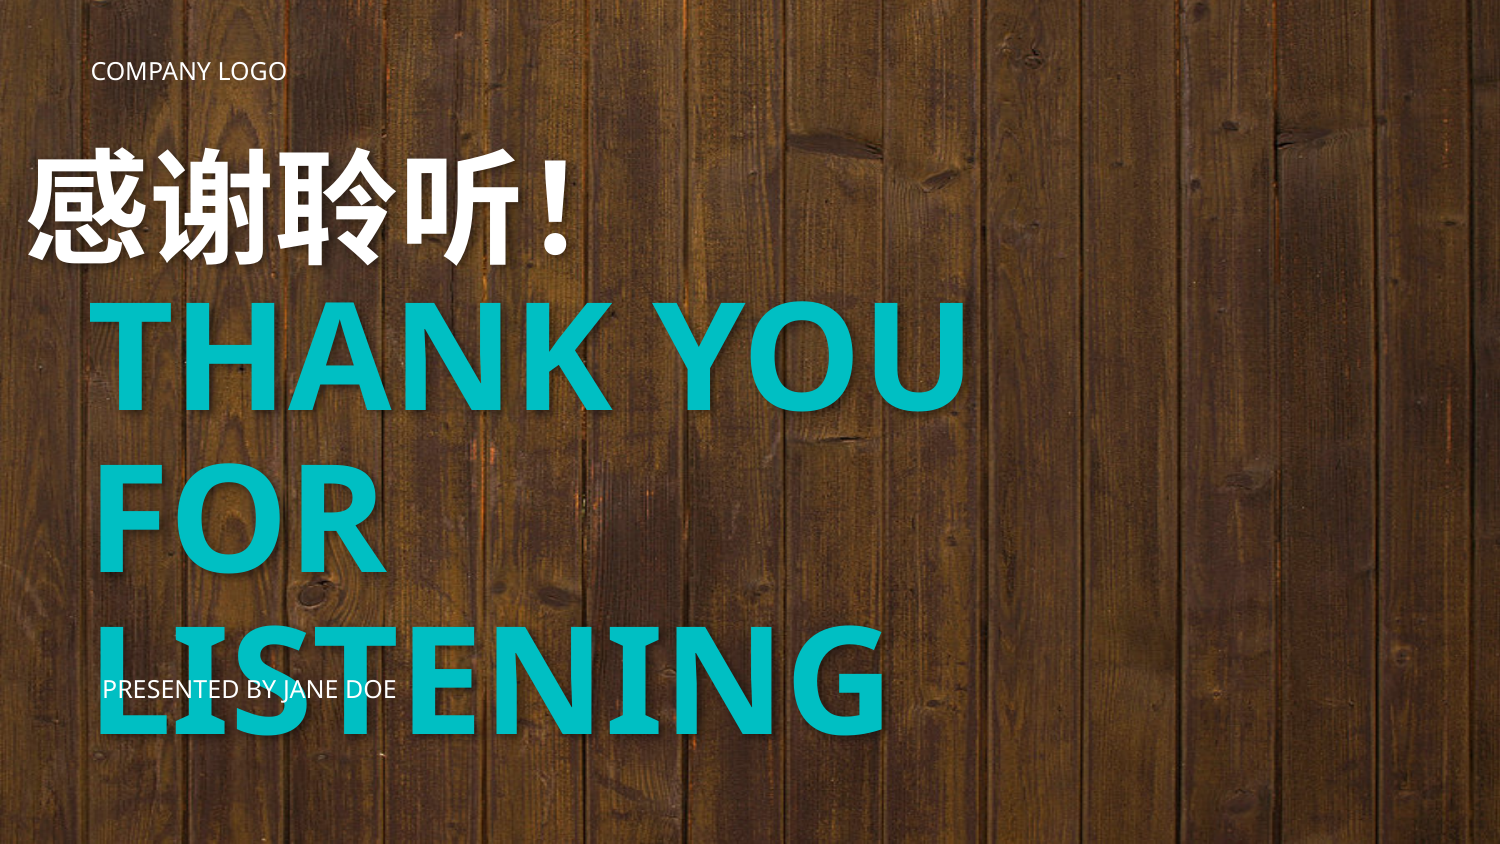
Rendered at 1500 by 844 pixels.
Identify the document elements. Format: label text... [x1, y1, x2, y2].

text_box THANK YOU FOR LISTENING [72, 273, 1219, 775]
text_box 感谢聆听！ [10, 121, 665, 287]
picture [0, 0, 1500, 844]
text_box COMPANY LOGO [75, 48, 303, 93]
text_box PRESENTED BY JANE DOE [87, 666, 413, 711]
